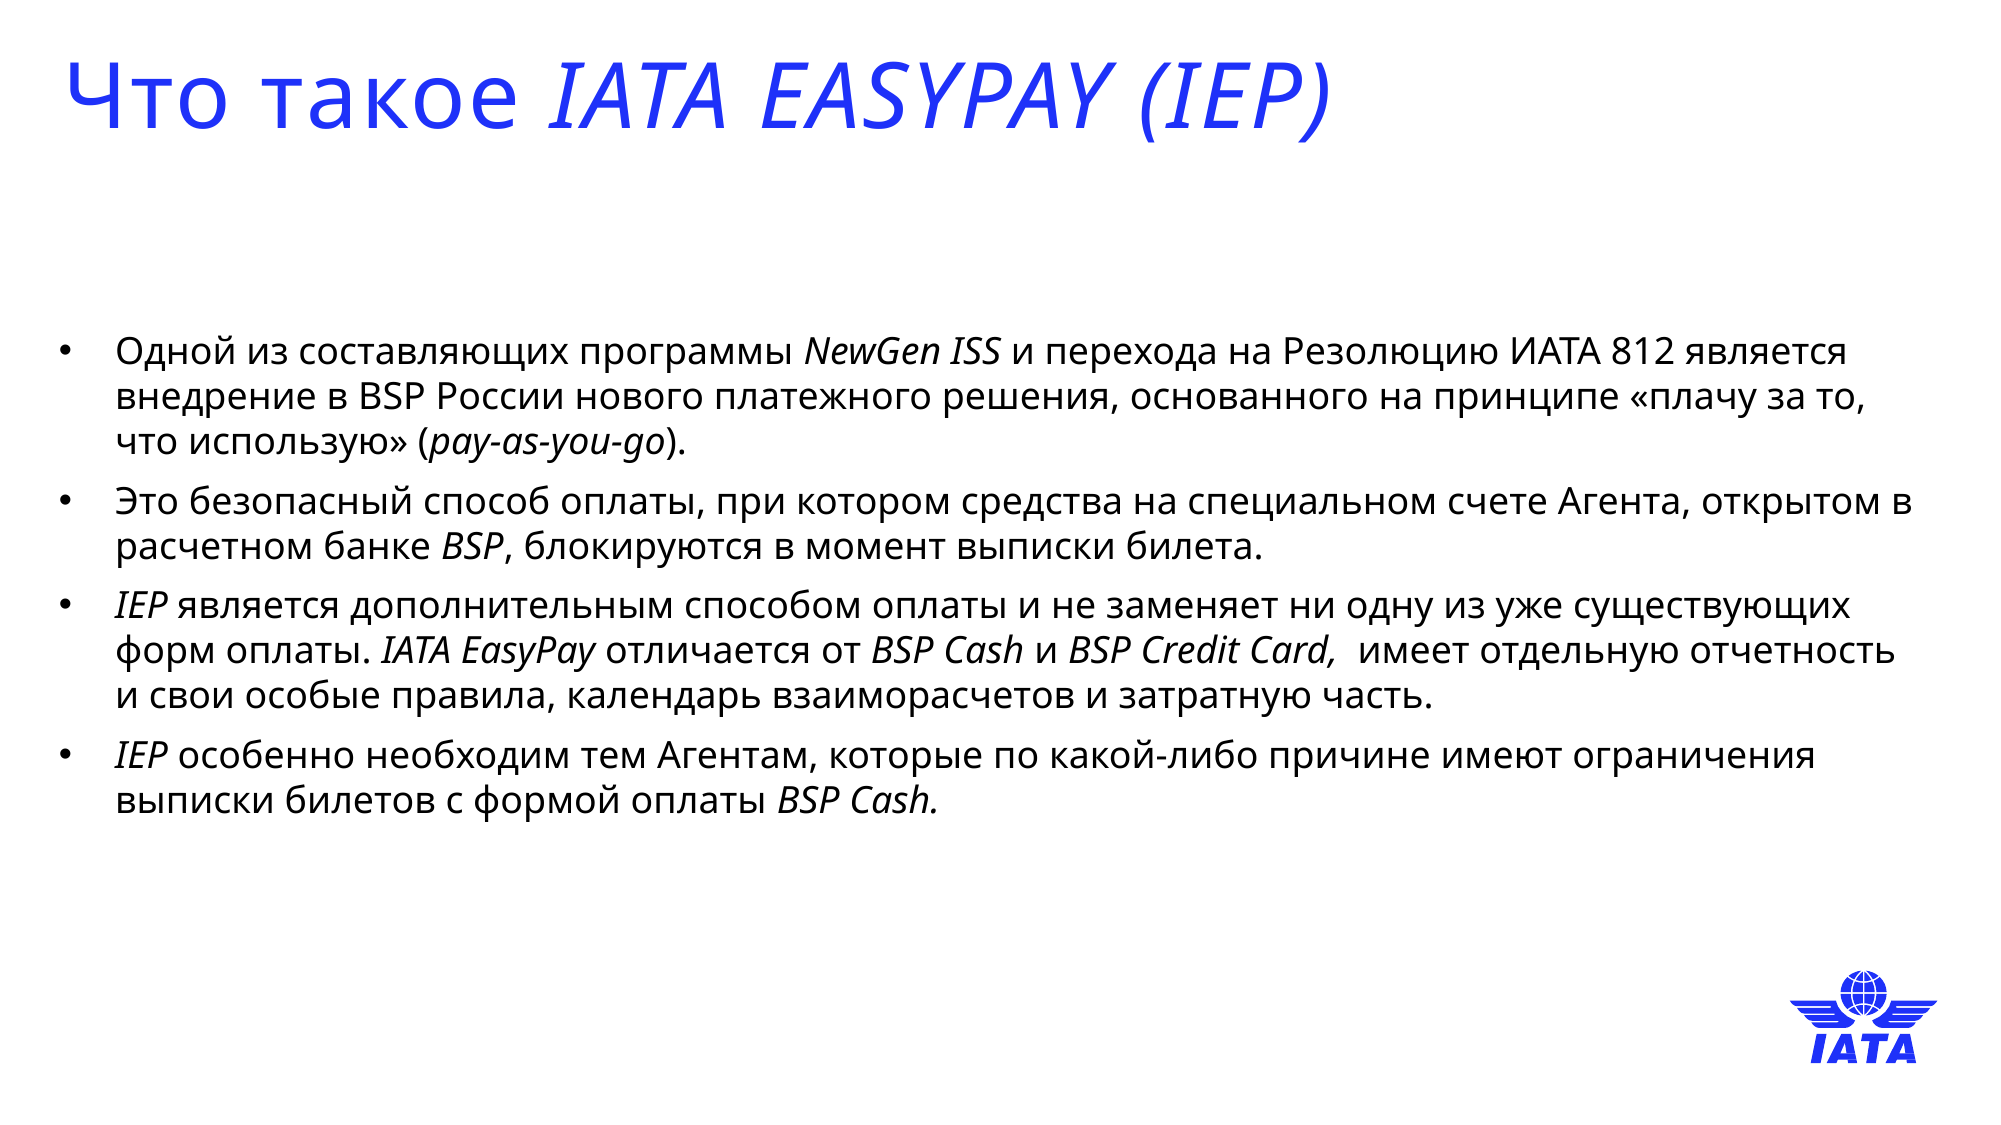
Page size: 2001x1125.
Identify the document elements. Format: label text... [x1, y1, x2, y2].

title Что такое IATA EASYPAY (IEP) [61, 34, 1431, 225]
text_box Одной из составляющих программы NewGen ISS и перехода на Резолюцию ИАТА 812 является внедрение в BSP России нового платежного решения, основанного на принципе «плачу за то, что использую» (pay-as-you-go). Это безопасный способ оплаты, при котором средства на специальном счете Агента, открытом в расчетном банке BSP, блокируются в момент выписки билета. IEP является дополнительным способом оплаты и не заменяет ни одну из уже существующих форм оплаты. IATA EasyPay отличается от BSP Cash и BSP Credit Card, имеет отдельную отчетность и свои особые правила, календарь взаиморасчетов и затратную часть. IEP особенно необходим тем Агентам, которые по какой-либо причине имеют ограничения выписки билетов с формой оплаты BSP Cash. [56, 312, 1918, 821]
